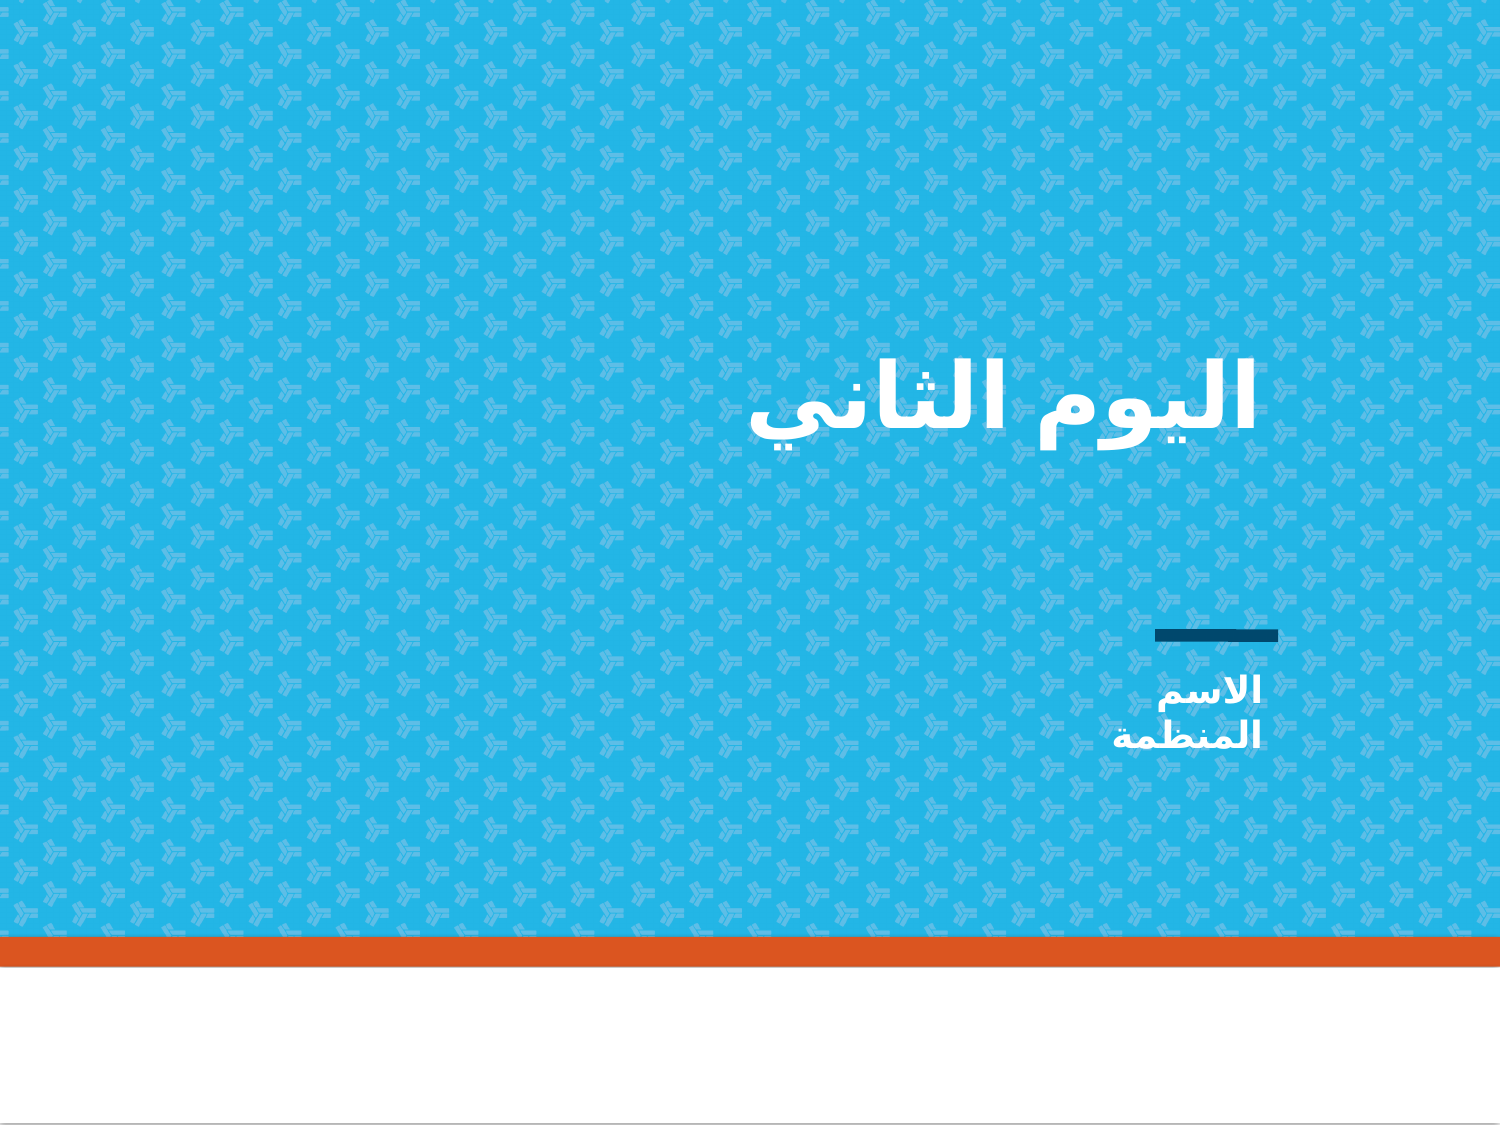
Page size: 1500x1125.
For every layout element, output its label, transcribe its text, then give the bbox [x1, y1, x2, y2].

text_box الاسم المنظمة [457, 658, 1278, 764]
text_box [0, 967, 1500, 1124]
title اليوم الثاني [75, 264, 1279, 521]
picture [0, 0, 1500, 936]
